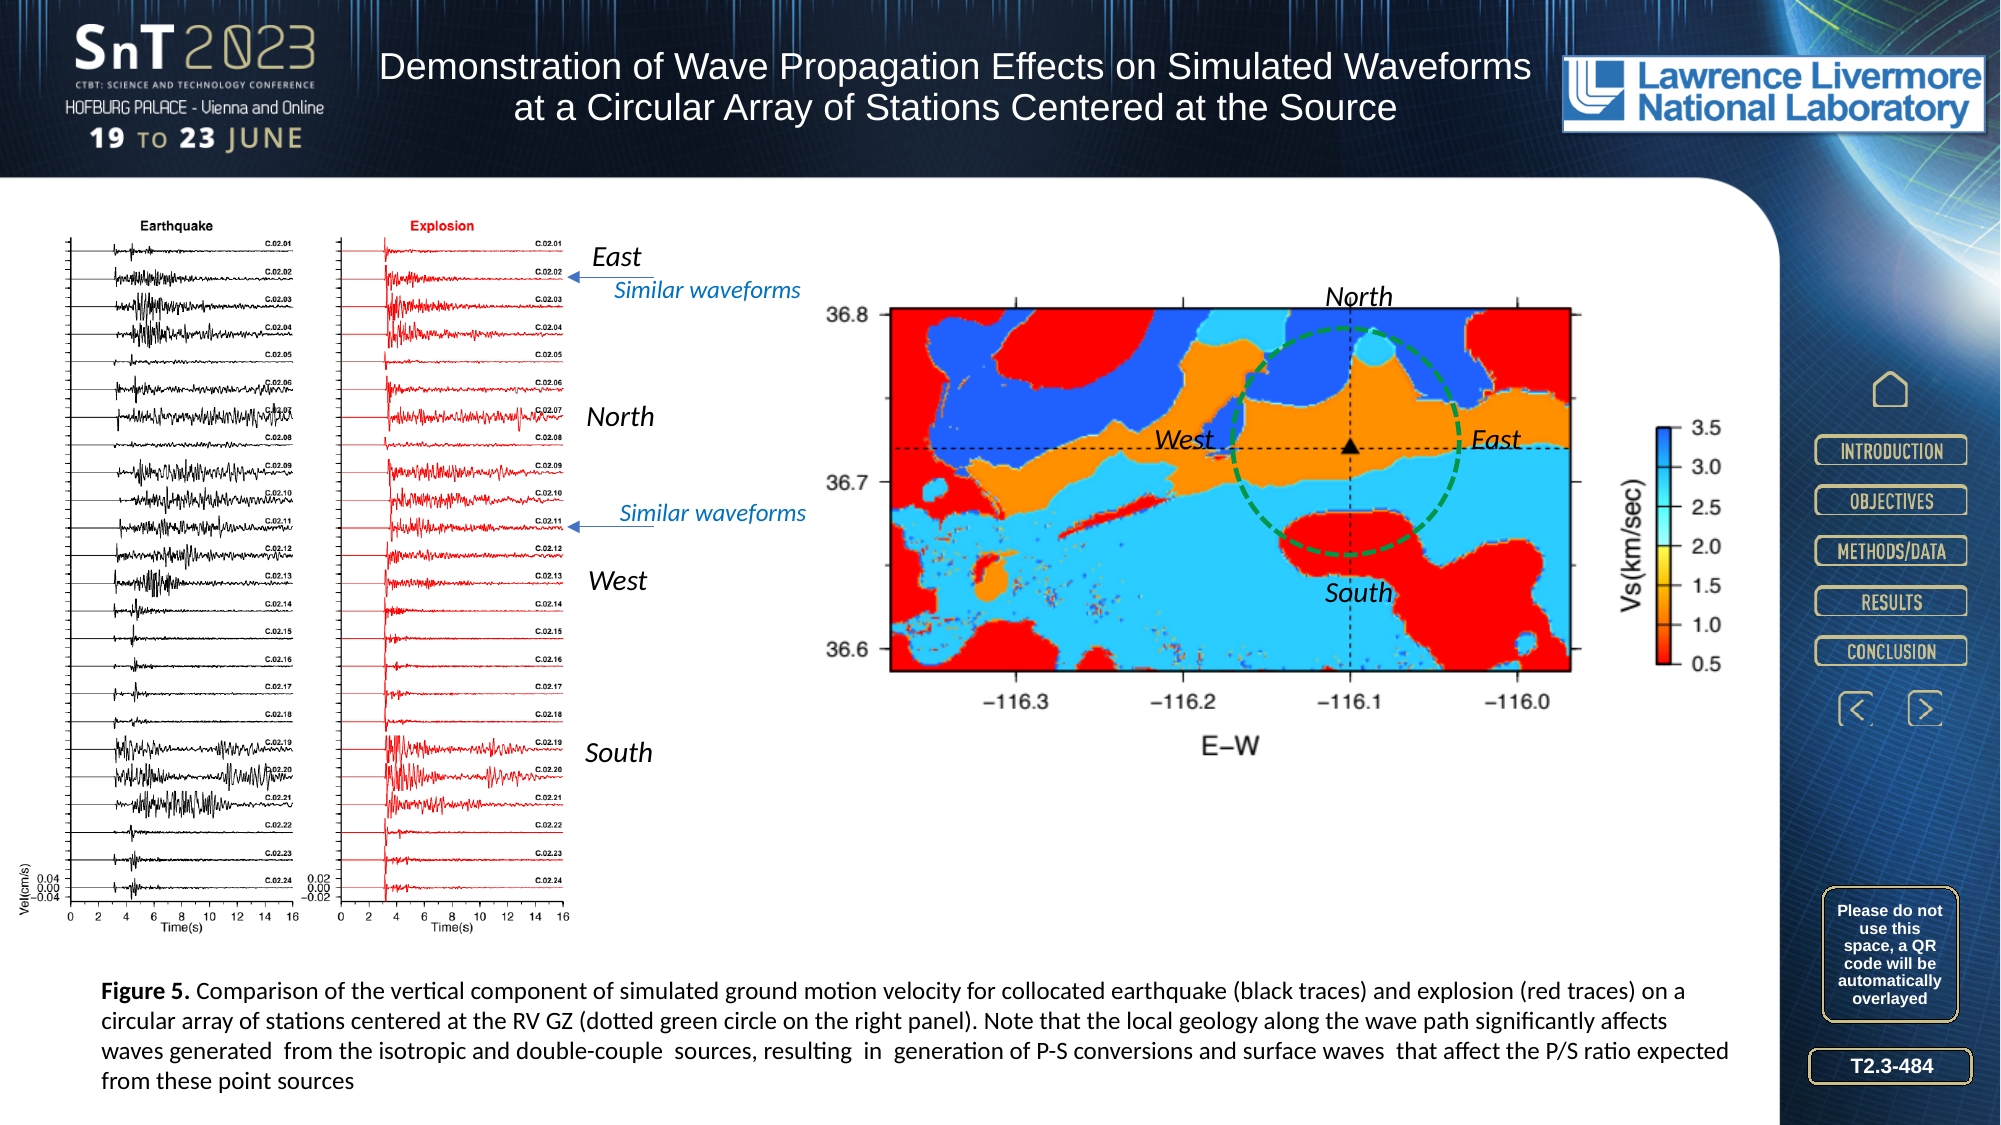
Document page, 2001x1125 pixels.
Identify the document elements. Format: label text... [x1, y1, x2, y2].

text_box Demonstration of Wave Propagation Effects on Simulated Waveforms at a Circular Array of Stations Centered at the Source [359, 43, 1552, 136]
text_box Please do not use this space, a QR code will be automatically overlayed [1821, 894, 1959, 1017]
text_box T2.3-484 [1824, 1047, 1960, 1086]
picture [0, 0, 2001, 1125]
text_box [15, 189, 1761, 1125]
